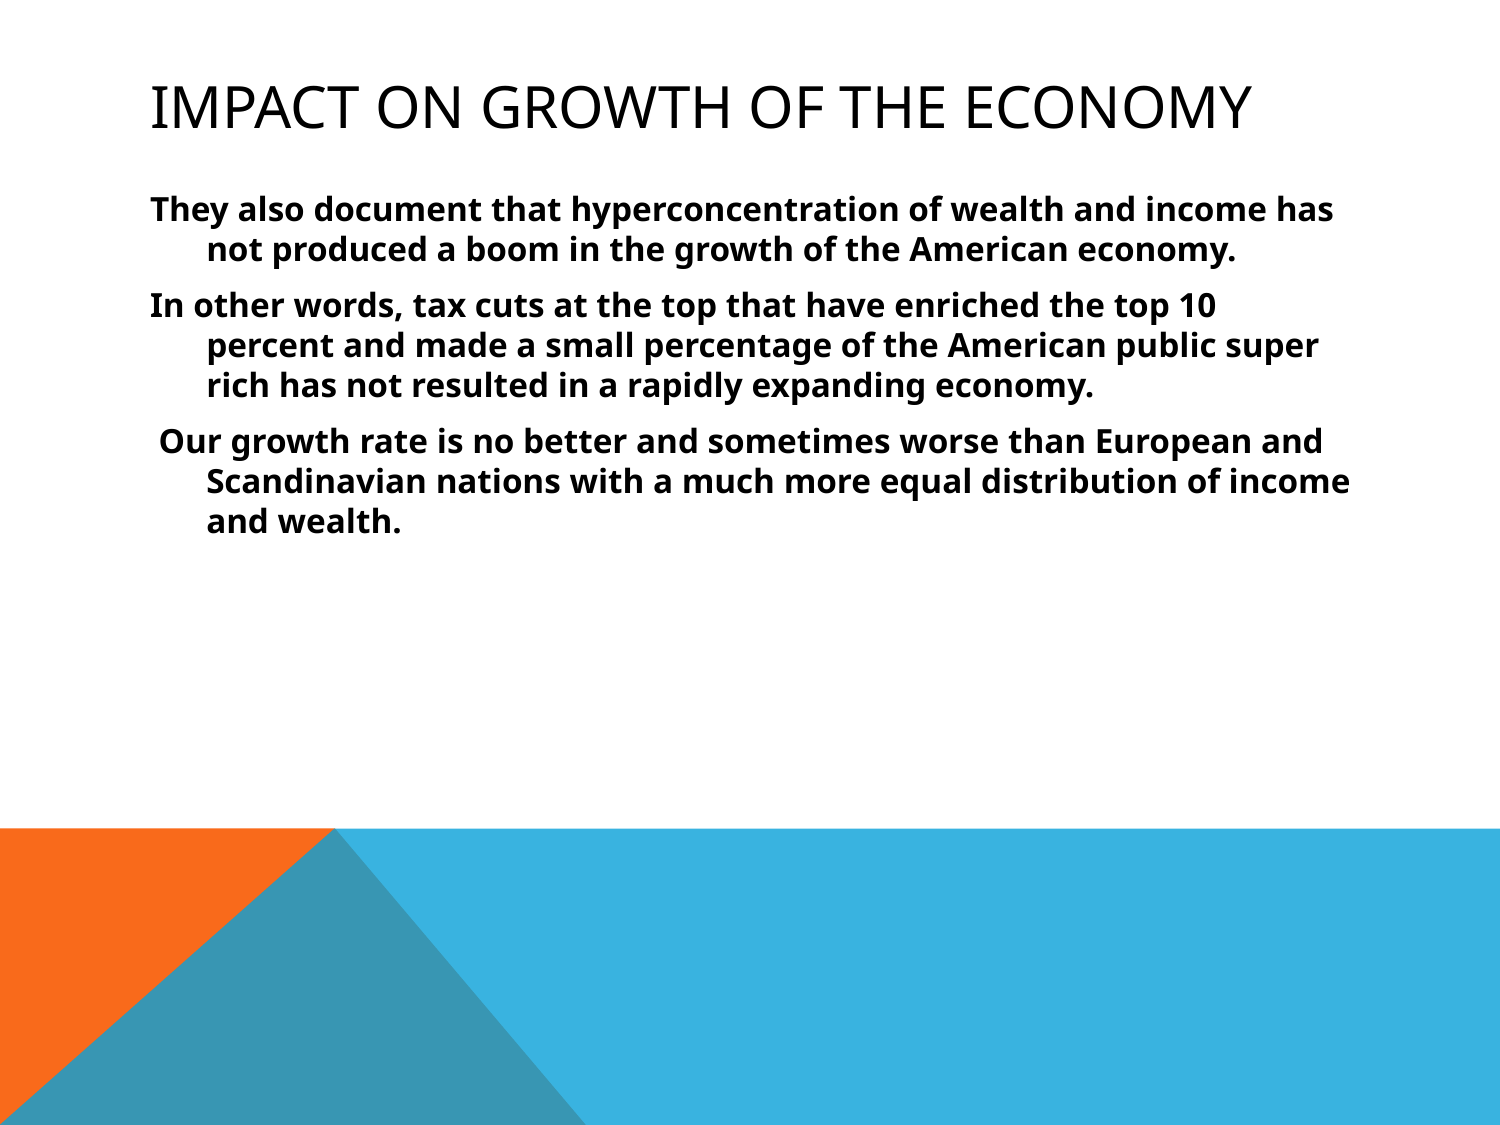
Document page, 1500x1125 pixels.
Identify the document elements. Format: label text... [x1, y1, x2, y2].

title Impact on Growth of the Economy [135, 60, 1369, 150]
list They also document that hyperconcentration of wealth and income has not produced a boom in the growth of the American economy. In other words, tax cuts at the top that have enriched the top 10 percent and made a small percentage of the American public super rich has not resulted in a rapidly expanding economy. Our growth rate is no better and sometimes worse than European and Scandinavian nations with a much more equal distribution of income and wealth. [135, 180, 1369, 768]
